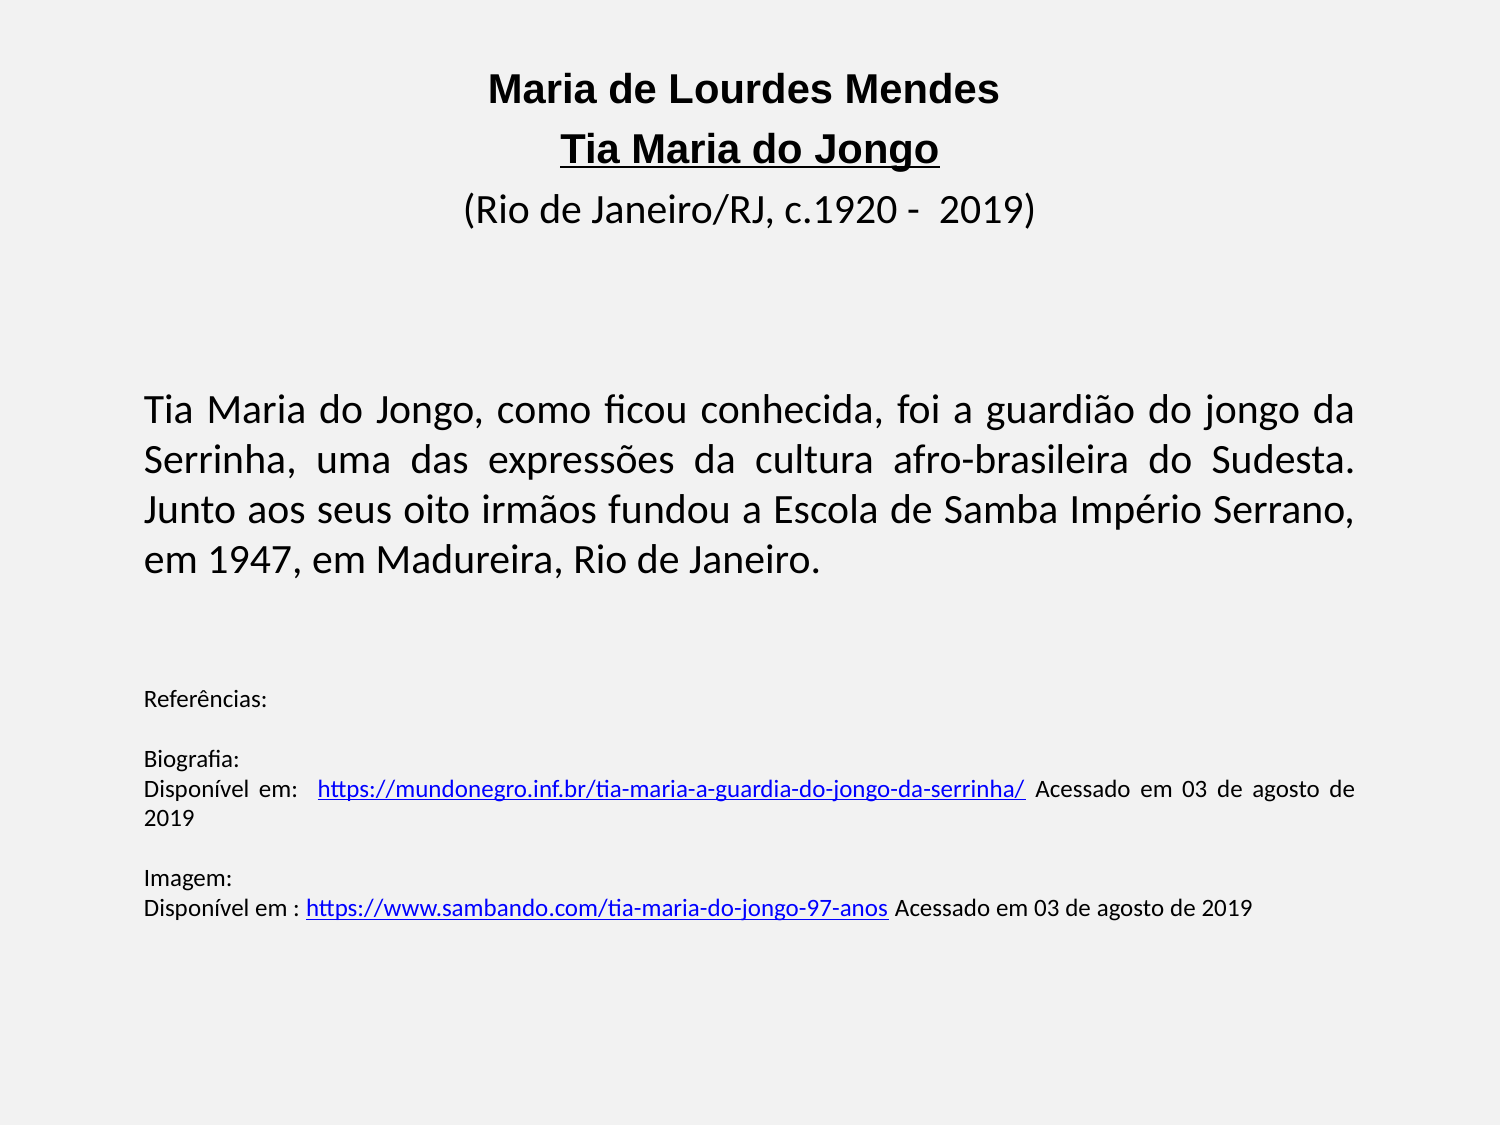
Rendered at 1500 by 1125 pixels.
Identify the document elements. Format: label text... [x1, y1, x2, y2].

text_box Maria de Lourdes Mendes Tia Maria do Jongo (Rio de Janeiro/RJ, c.1920 - 2019) Tia Maria do Jongo, como ficou conhecida, foi a guardião do jongo da Serrinha, uma das expressões da cultura afro-brasileira do Sudesta. Junto aos seus oito irmãos fundou a Escola de Samba Império Serrano, em 1947, em Madureira, Rio de Janeiro. Referências: Biografia: Disponível em: https://mundonegro.inf.br/tia-maria-a-guardia-do-jongo-da-serrinha/ Acessado em 03 de agosto de 2019 Imagem: Disponível em : https://www.sambando.com/tia-maria-do-jongo-97-anos Acessado em 03 de agosto de 2019 [136, 54, 1364, 930]
